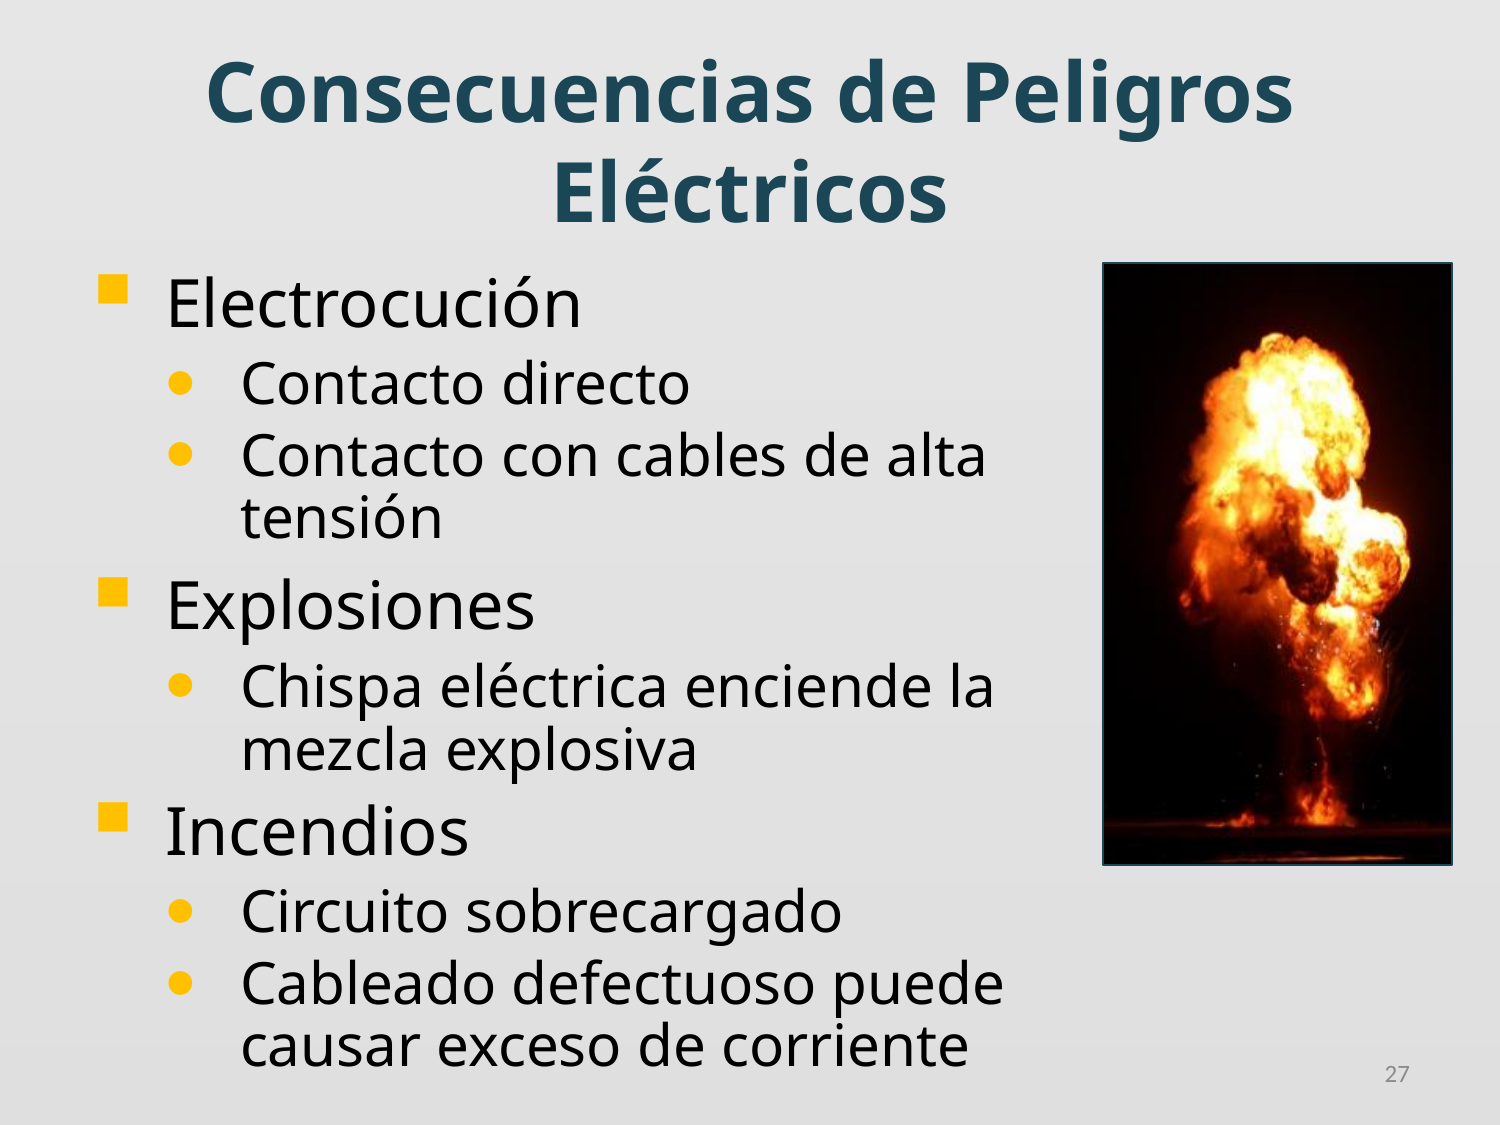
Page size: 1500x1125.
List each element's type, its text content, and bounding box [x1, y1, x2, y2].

slide_number 27 [1122, 1042, 1425, 1103]
title Consecuencias de Peligros Eléctricos [75, 45, 1425, 233]
picture [1103, 263, 1452, 864]
list Electrocución Contacto directo Contacto con cables de alta tensión Explosiones Chispa eléctrica enciende la mezcla explosiva Incendios Circuito sobrecargado Cableado defectuoso puede causar exceso de corriente [75, 262, 1122, 1125]
